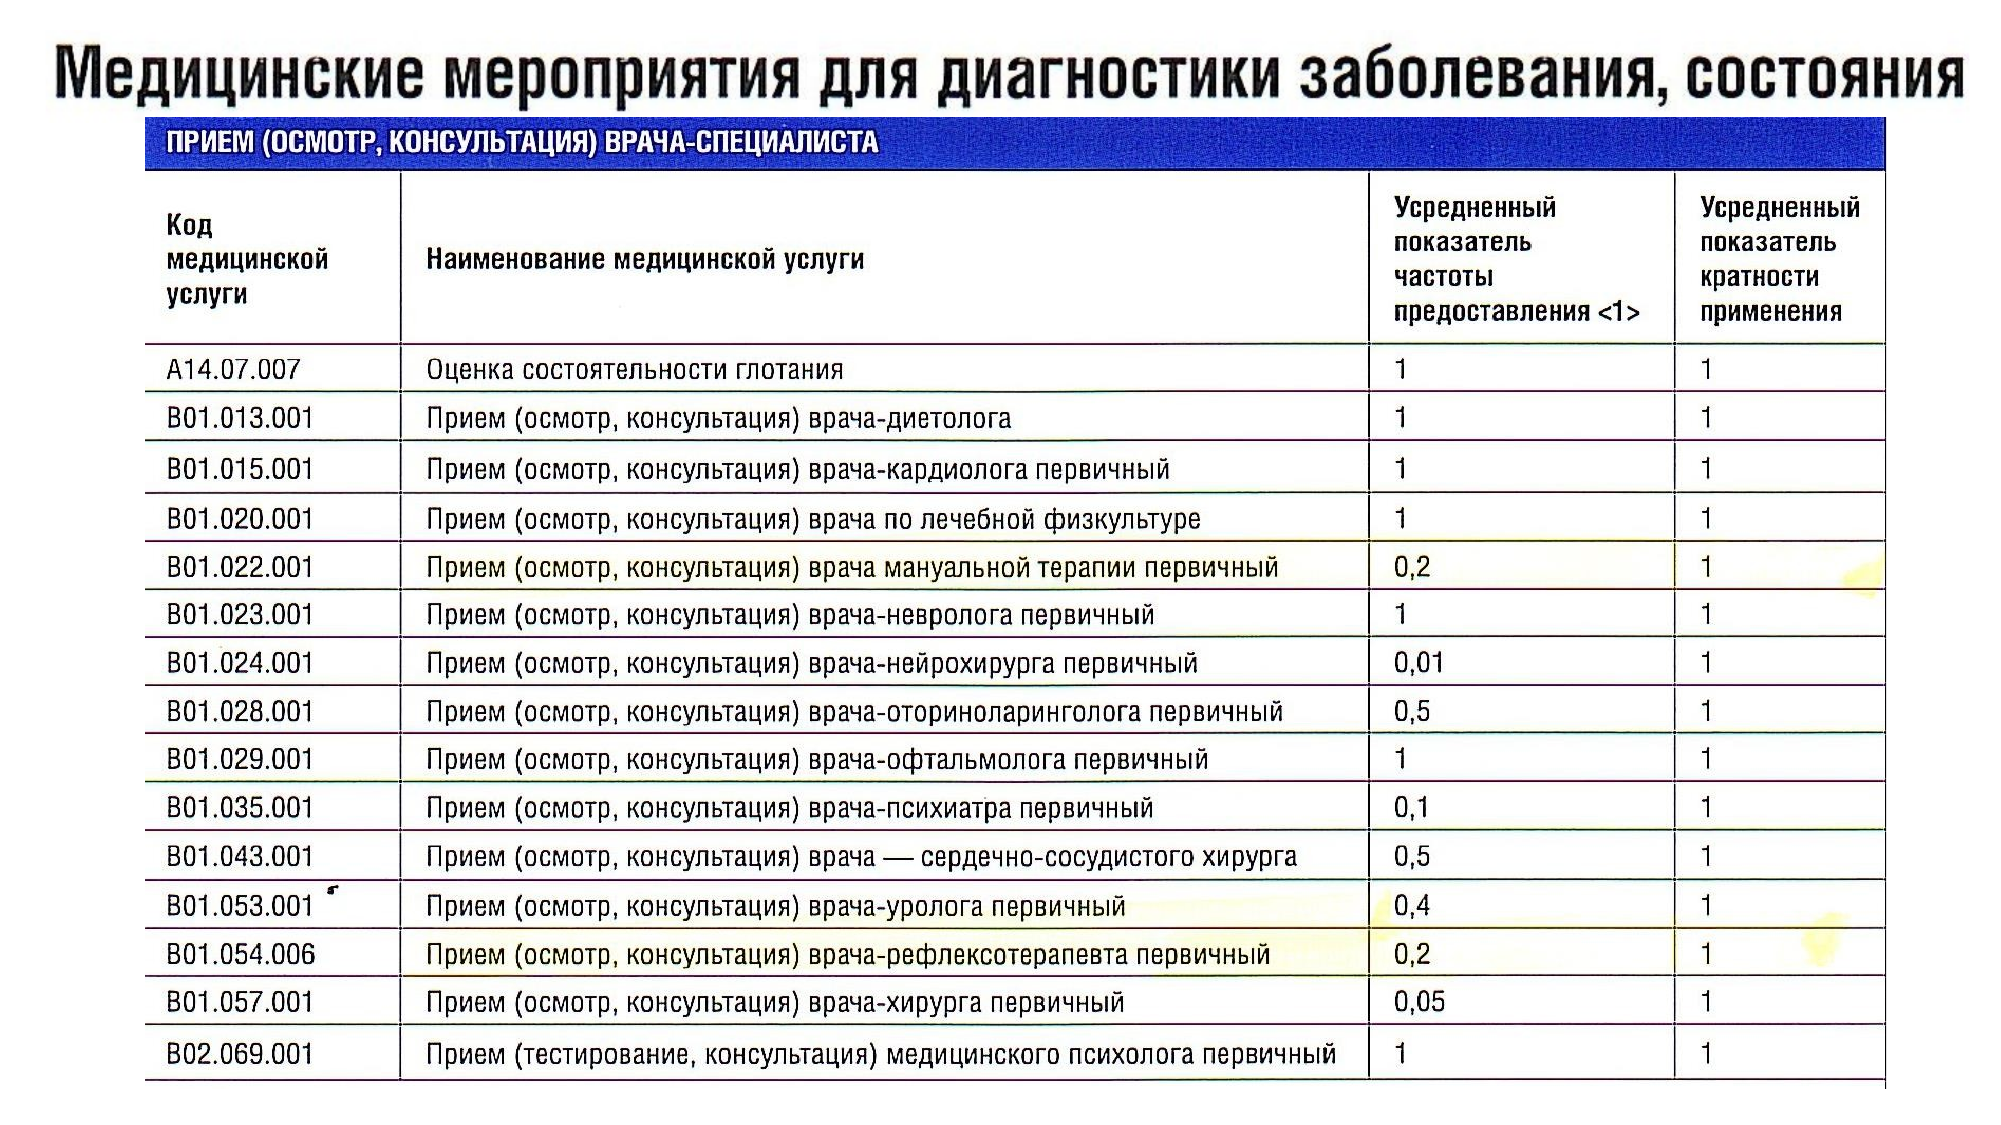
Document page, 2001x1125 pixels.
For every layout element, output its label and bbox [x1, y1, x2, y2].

text_box [45, 30, 1970, 1089]
